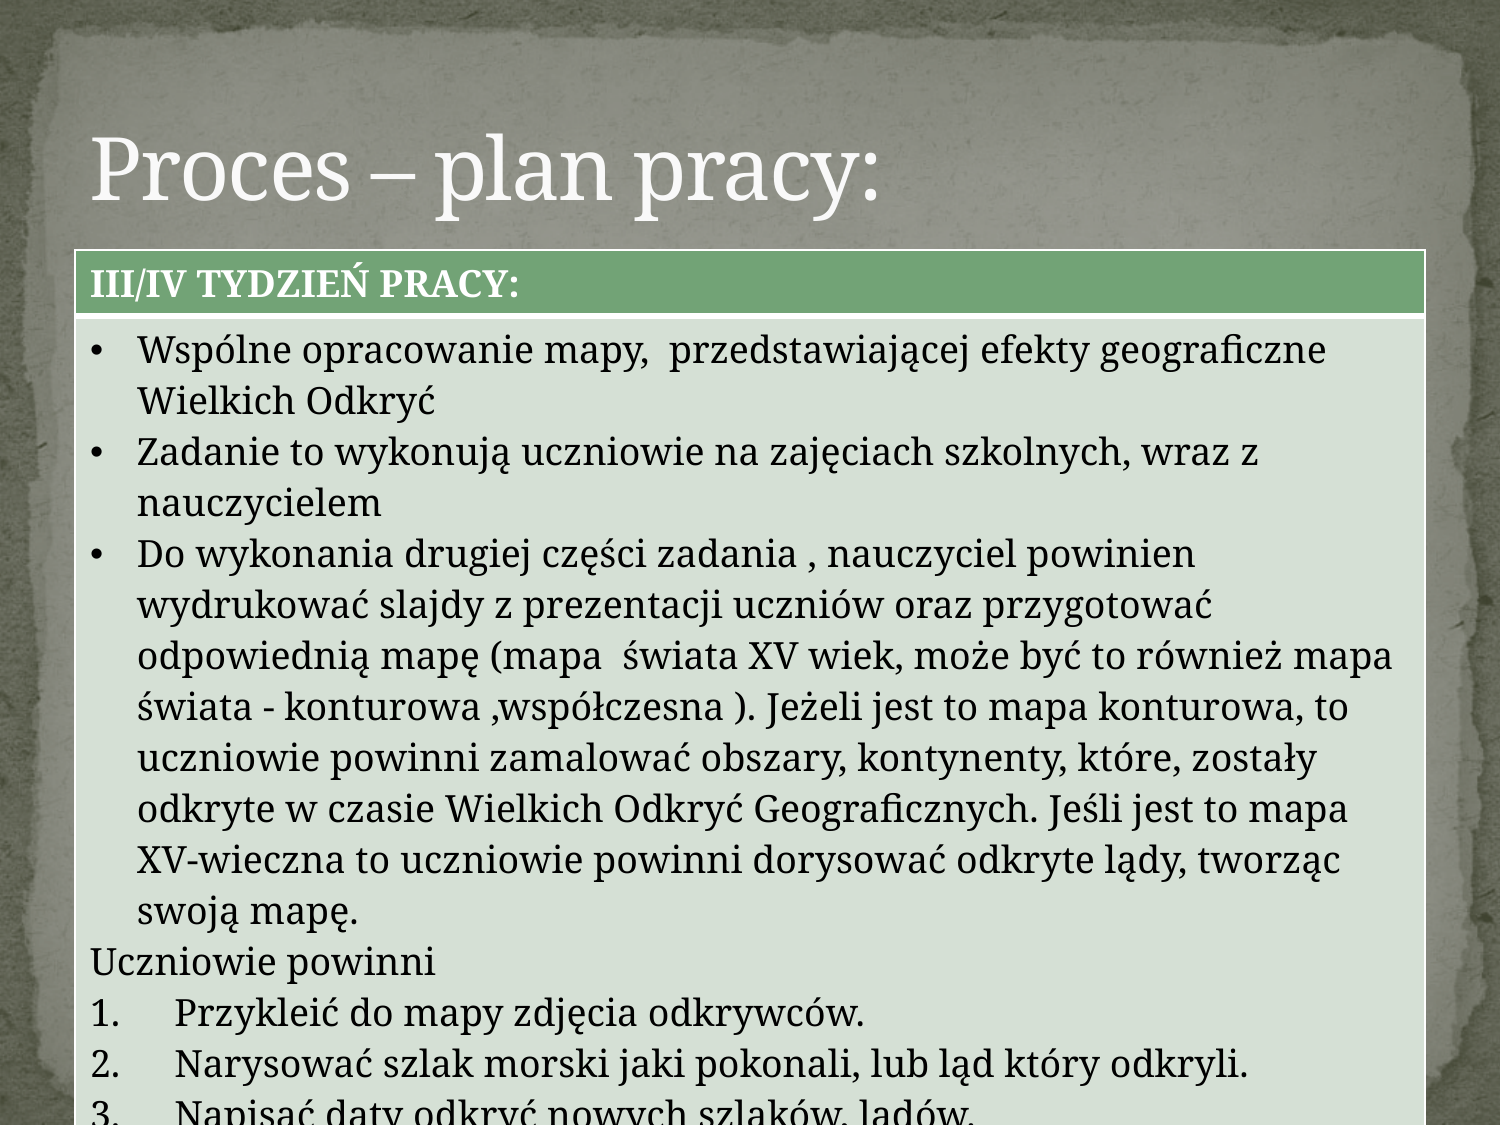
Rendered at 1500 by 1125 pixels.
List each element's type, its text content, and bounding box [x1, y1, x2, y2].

table_cell Wspólne opracowanie mapy, przedstawiającej efekty geograficzne Wielkich Odkryć Zadanie to wykonują uczniowie na zajęciach szkolnych, wraz z nauczycielem Do wykonania drugiej części zadania , nauczyciel powinien wydrukować slajdy z prezentacji uczniów oraz przygotować odpowiednią mapę (mapa świata XV wiek, może być to również mapa świata - konturowa ,współczesna ). Jeżeli jest to mapa konturowa, to uczniowie powinni zamalować obszary, kontynenty, które, zostały odkryte w czasie Wielkich Odkryć Geograficznych. Jeśli jest to mapa XV-wieczna to uczniowie powinni dorysować odkryte lądy, tworząc swoją mapę. Uczniowie powinni Przykleić do mapy zdjęcia odkrywców. Narysować szlak morski jaki pokonali, lub ląd który odkryli. Napisać daty odkryć nowych szlaków, lądów. Przykleić ilustracje ze statkami oraz przyrządami nawigacyjnymi. [76, 319, 1424, 1125]
table_header III/IV TYDZIEŃ PRACY: [76, 251, 1424, 313]
title Proces – plan pracy: [74, 24, 1425, 225]
